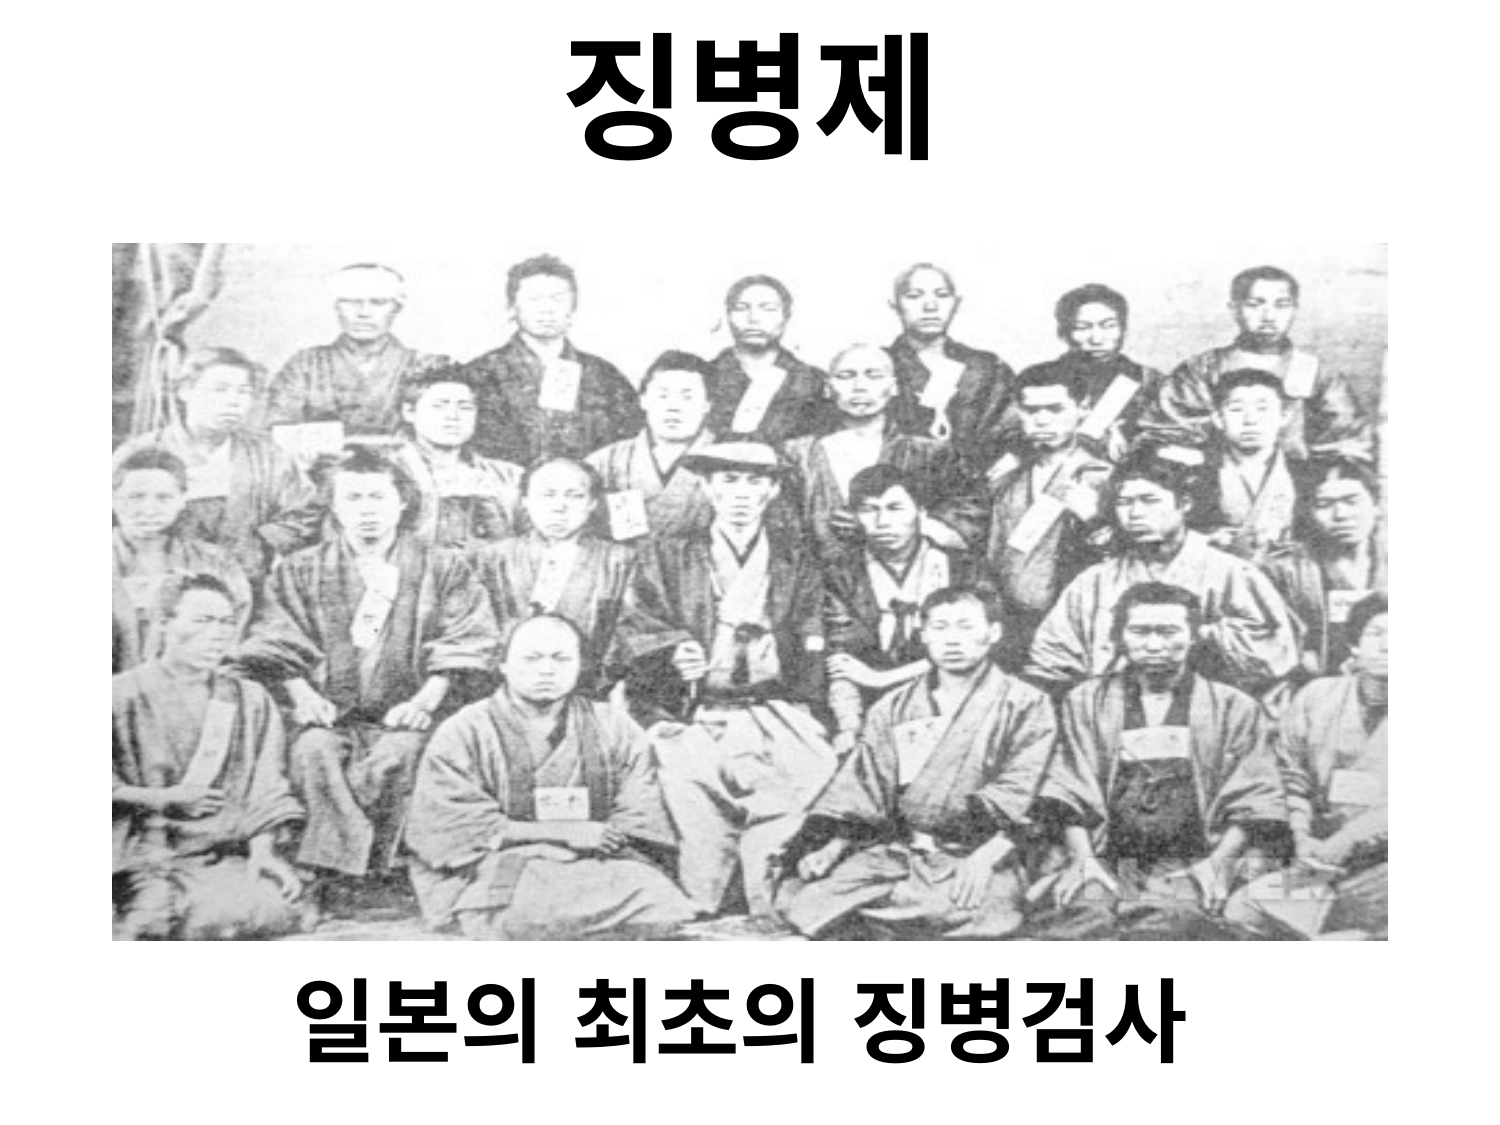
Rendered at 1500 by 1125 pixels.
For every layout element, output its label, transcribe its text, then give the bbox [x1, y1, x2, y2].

title 징병제 [0, 0, 1500, 188]
text_box 일본의 최초의 징병검사 [88, 955, 1388, 1081]
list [111, 243, 1389, 941]
